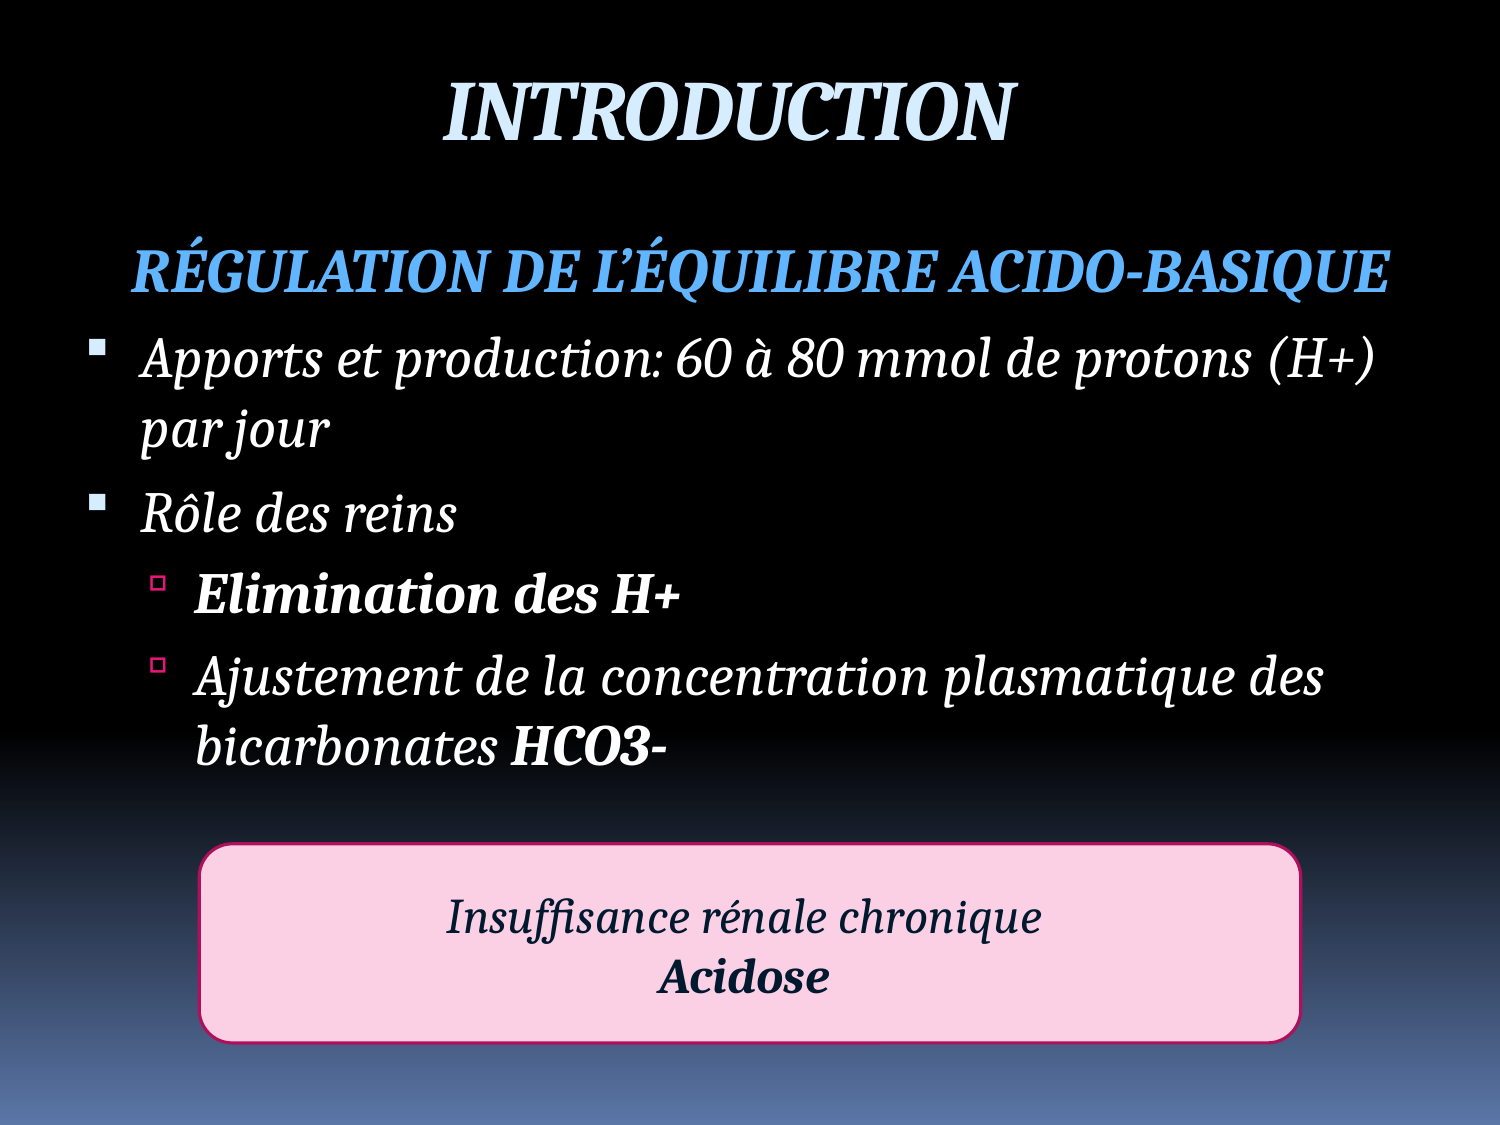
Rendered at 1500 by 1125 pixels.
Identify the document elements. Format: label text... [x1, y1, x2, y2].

list RÉGULATION DE L’ÉQUILIBRE ACIDO-BASIQUE Apports et production: 60 à 80 mmol de protons (H+) par jour Rôle des reins Elimination des H+ Ajustement de la concentration plasmatique des bicarbonates HCO3- [58, 222, 1454, 1090]
text_box Insuffisance rénale chronique Acidose [197, 842, 1303, 1045]
text_box INTRODUCTION [70, 46, 1346, 222]
